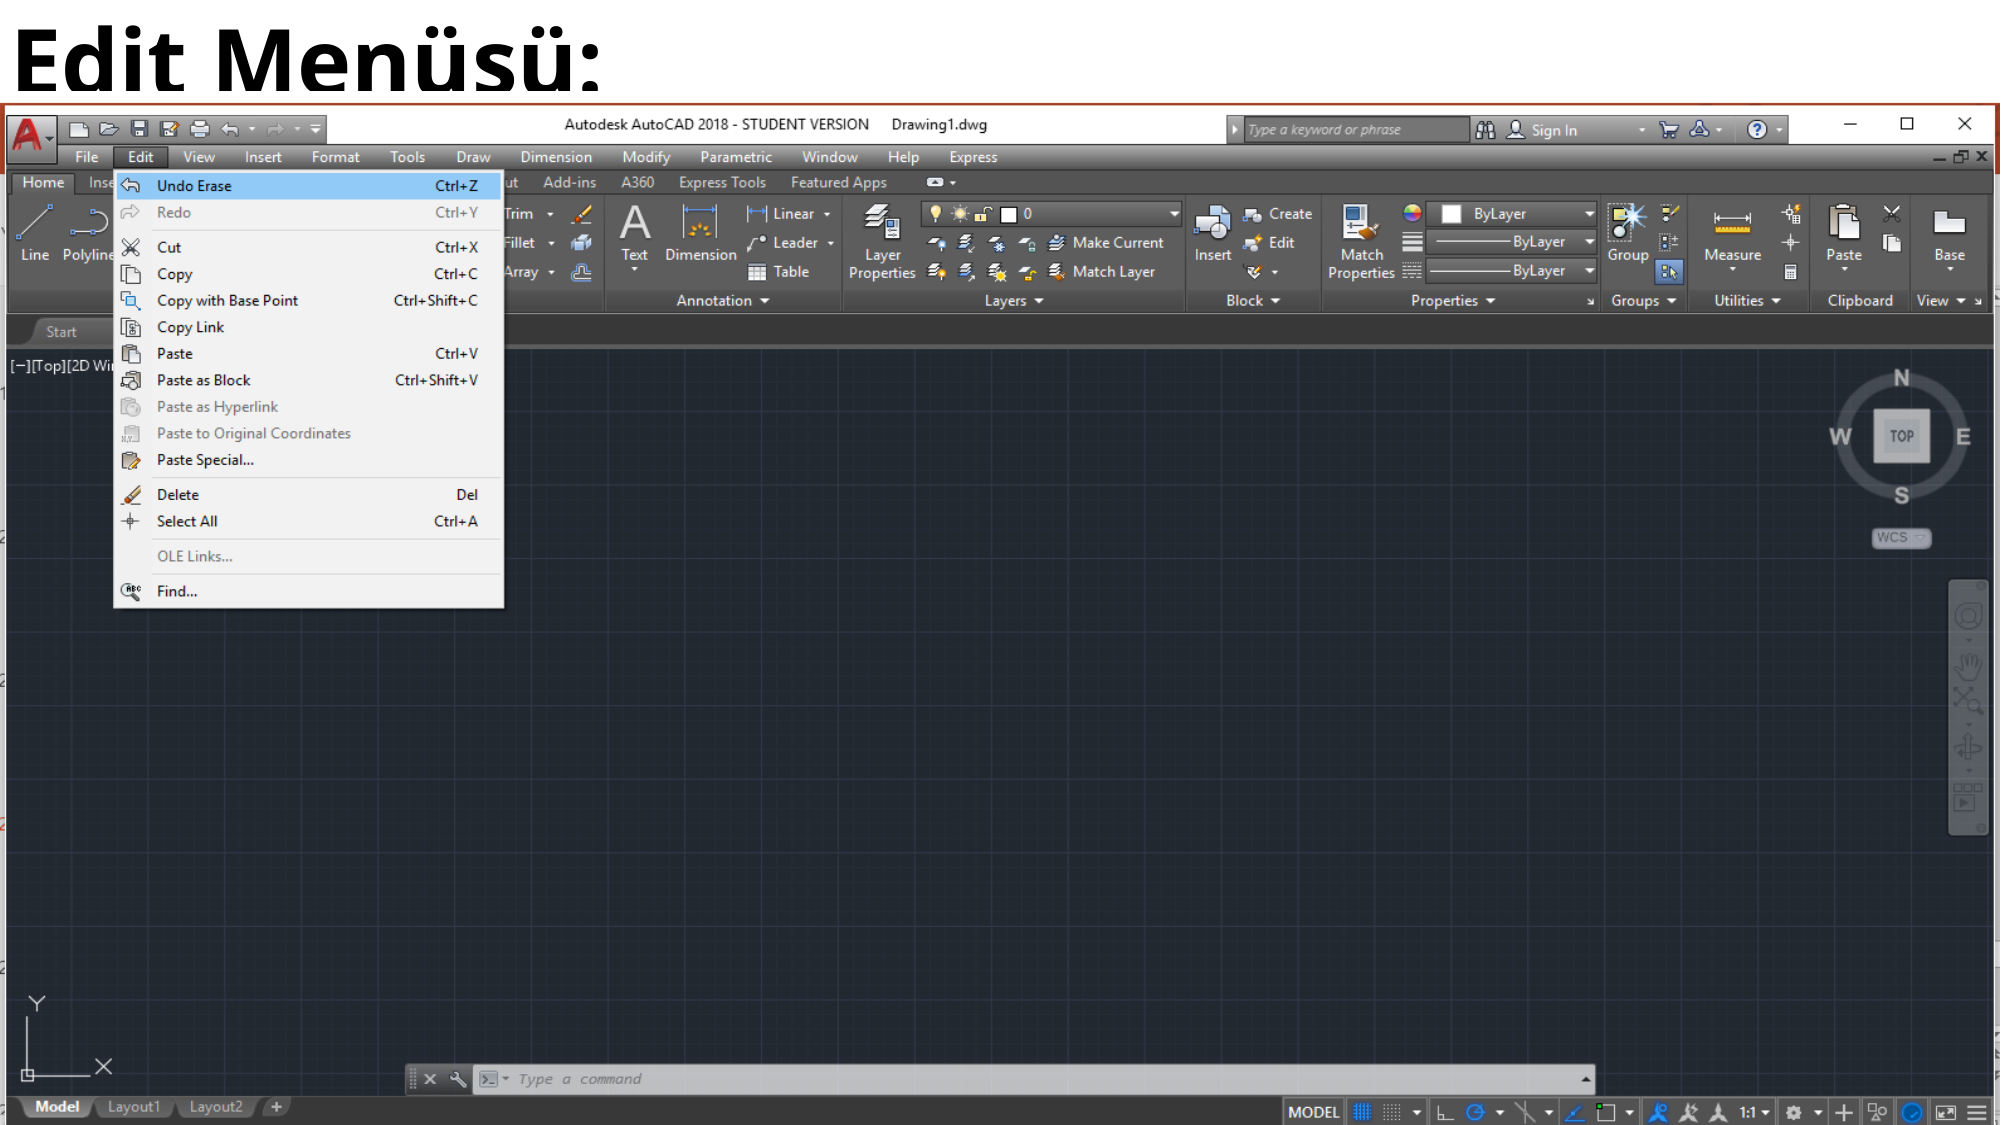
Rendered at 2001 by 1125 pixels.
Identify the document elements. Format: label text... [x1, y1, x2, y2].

picture [0, 91, 2000, 1125]
title Edit Menüsü: [0, 0, 1697, 91]
